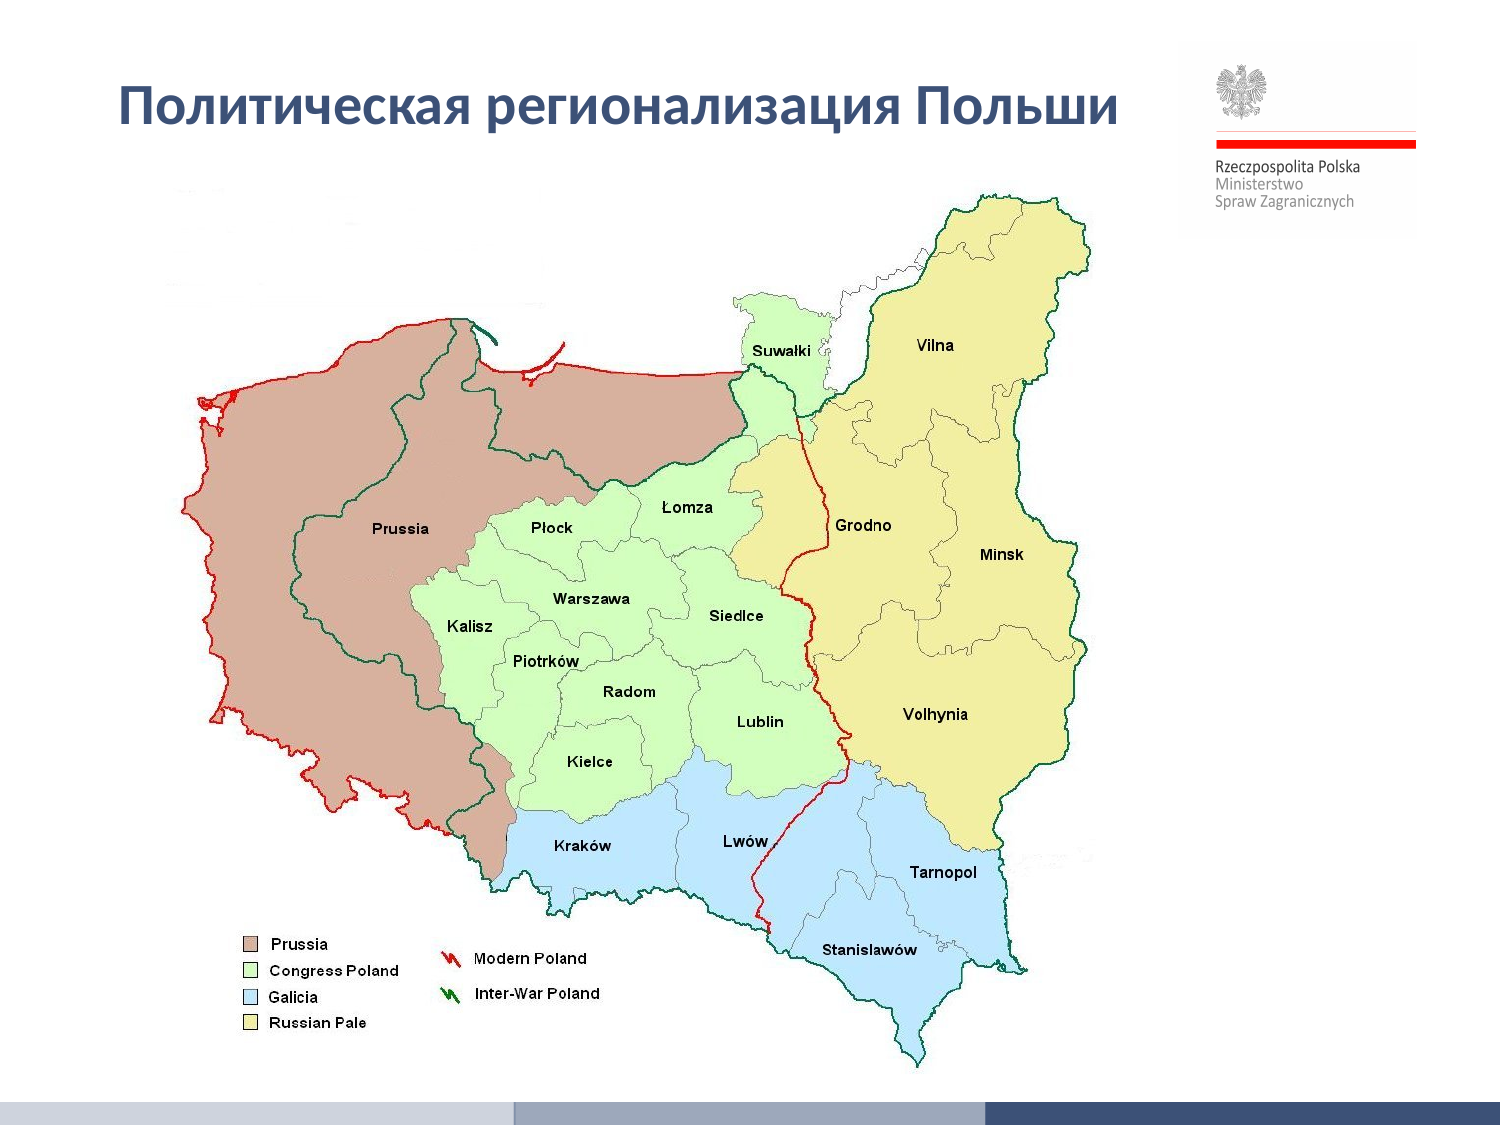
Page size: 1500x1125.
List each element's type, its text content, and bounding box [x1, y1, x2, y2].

picture [164, 179, 1096, 1077]
picture [1178, 41, 1417, 239]
list Политическая региoнализация Польши [58, 58, 1181, 181]
picture [0, 1102, 1500, 1125]
